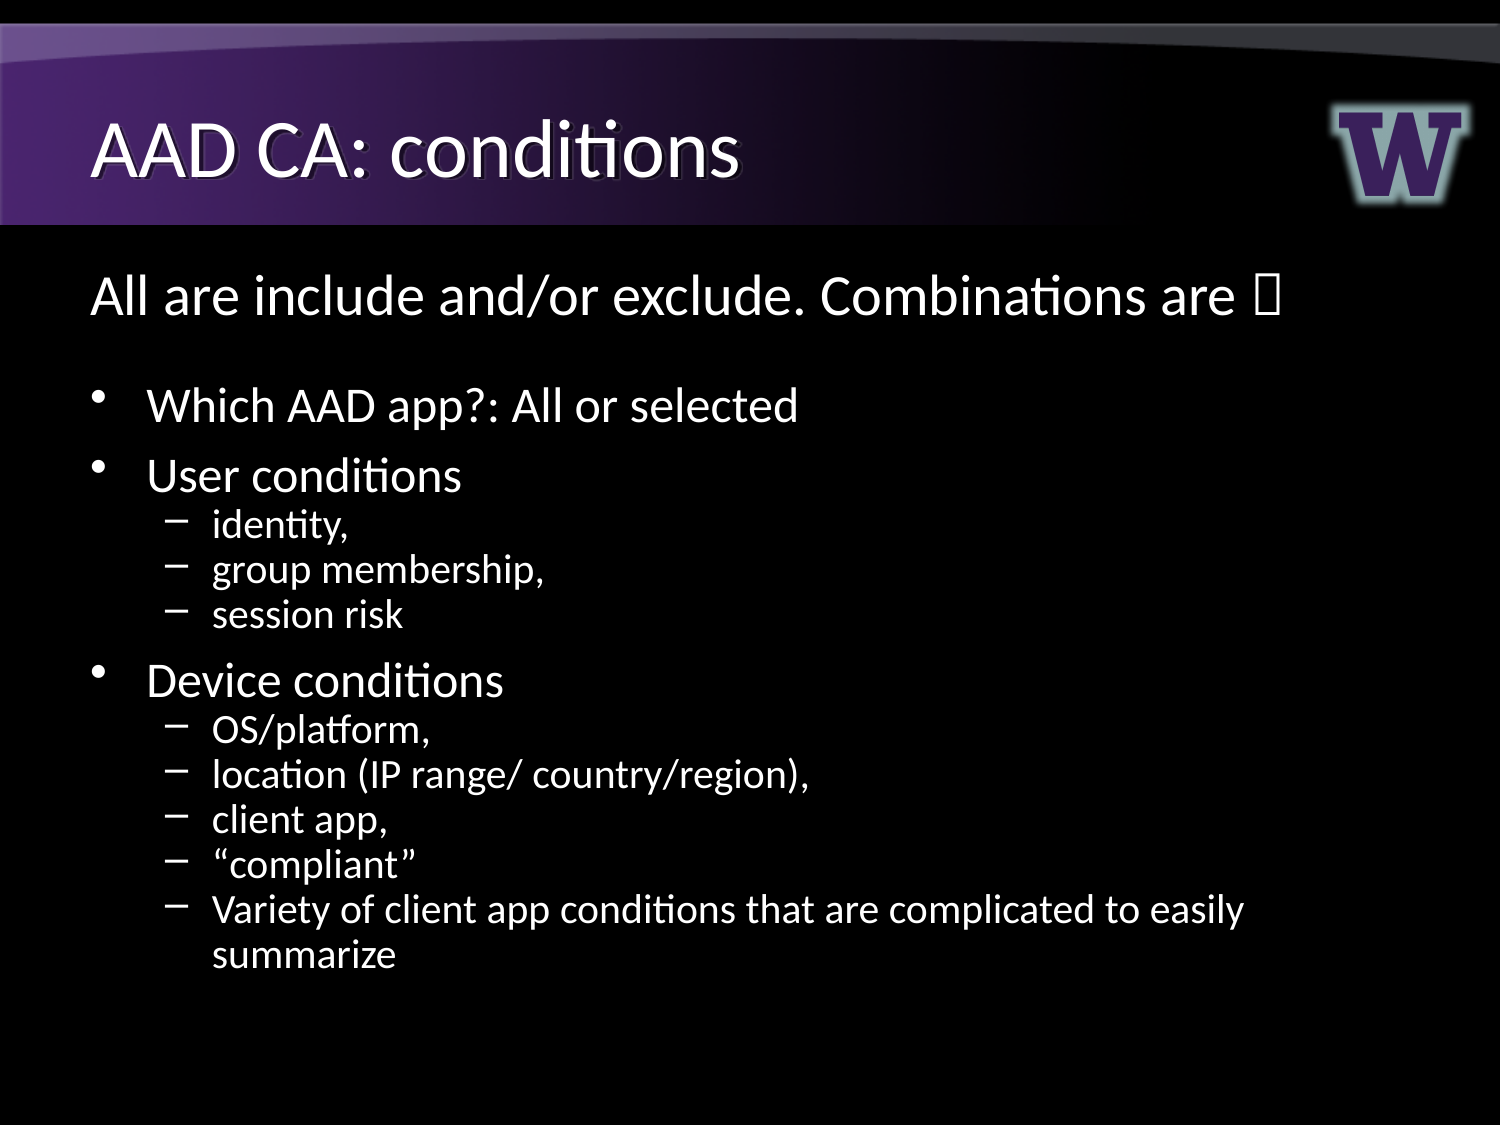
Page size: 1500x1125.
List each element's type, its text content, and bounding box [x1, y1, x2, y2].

title AAD CA: conditions [74, 74, 1326, 213]
picture [0, 0, 1500, 225]
list All are include and/or exclude. Combinations are  Which AAD app?: All or selected User conditions identity, group membership, session risk Device conditions OS/platform, location (IP range/ country/region), client app, “compliant” Variety of client app conditions that are complicated to easily summarize [74, 249, 1426, 1088]
